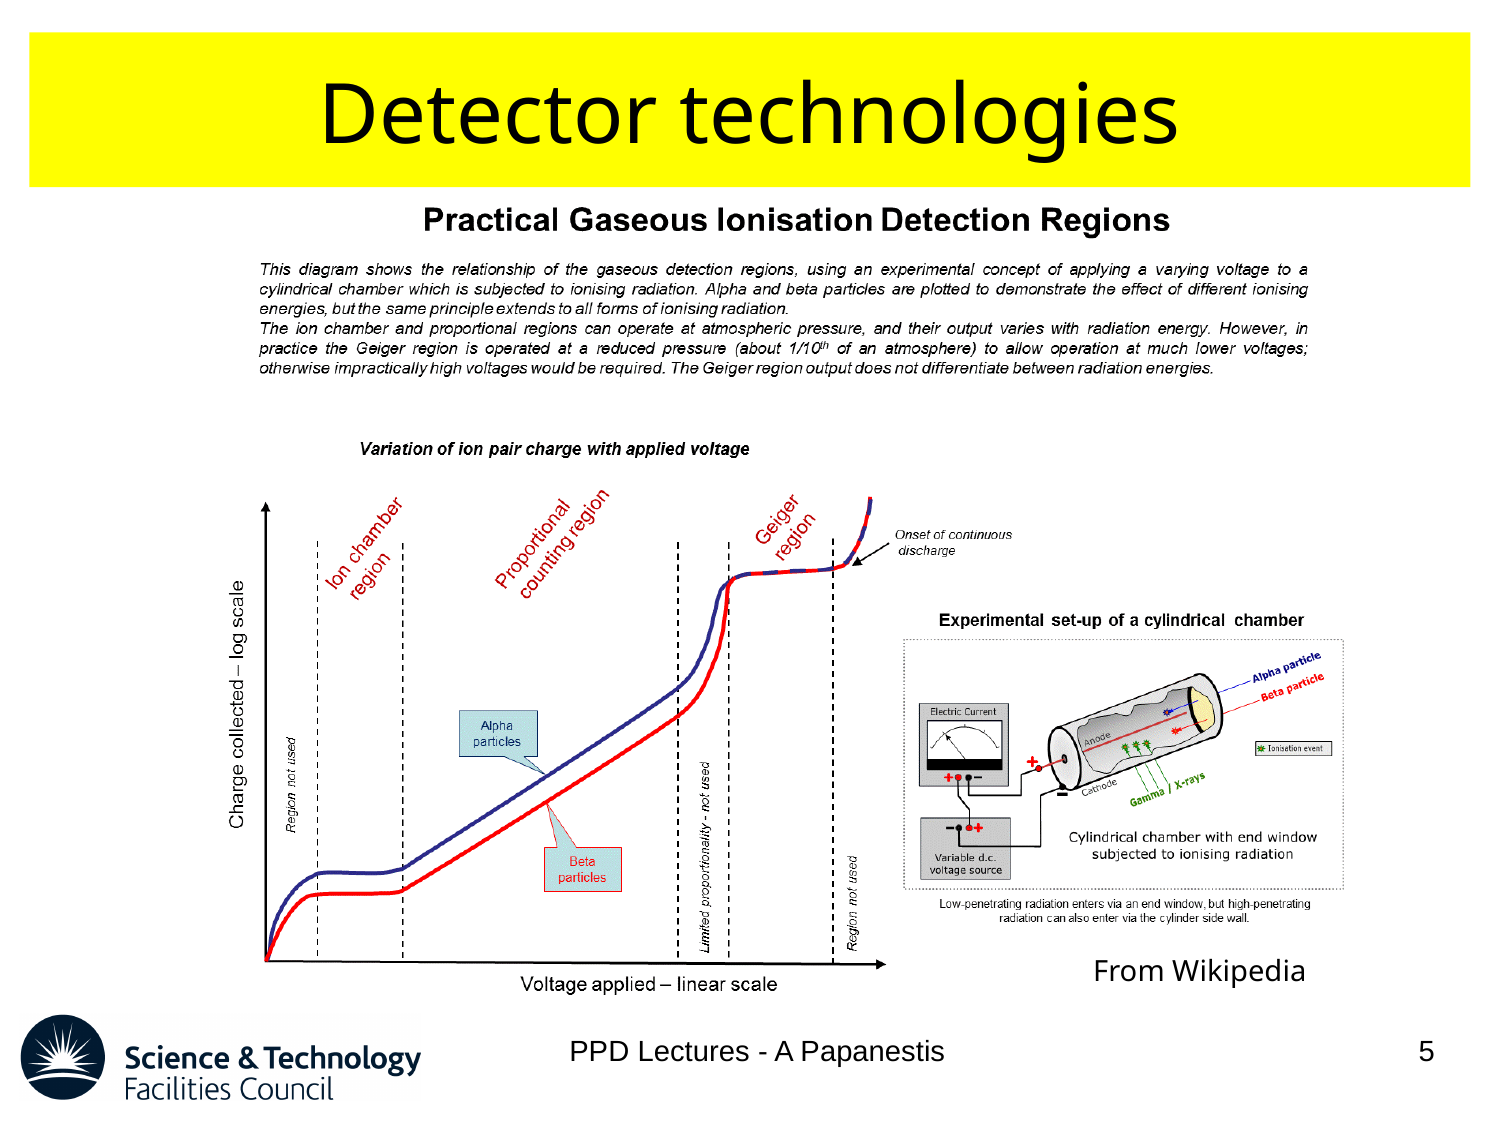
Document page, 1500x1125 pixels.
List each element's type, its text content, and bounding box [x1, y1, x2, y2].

picture [19, 1013, 421, 1101]
footer PPD Lectures - A Papanestis [512, 1024, 1004, 1101]
title Detector technologies [29, 32, 1471, 188]
picture [186, 200, 1371, 1006]
slide_number 5 [1137, 1024, 1451, 1101]
